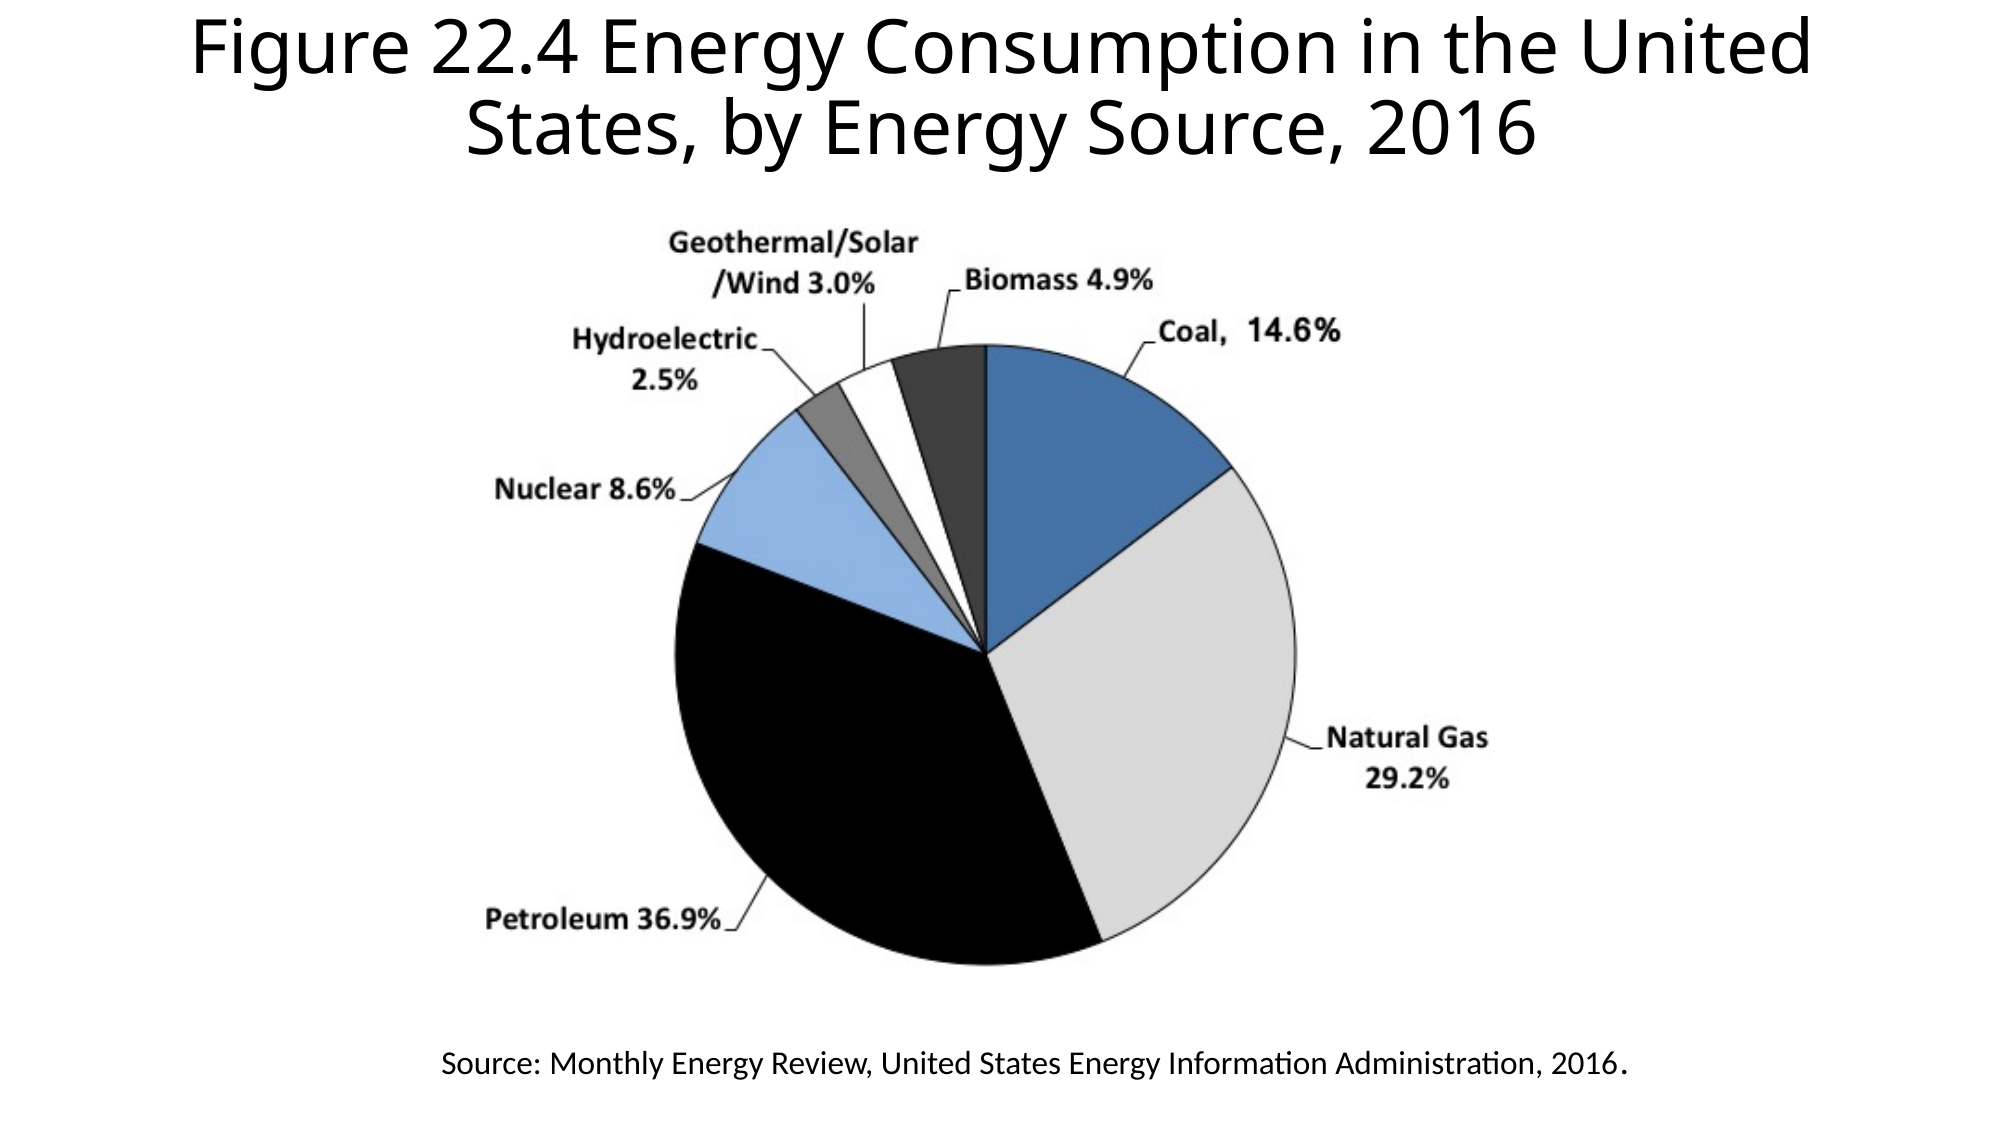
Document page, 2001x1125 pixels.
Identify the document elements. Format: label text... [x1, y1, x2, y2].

title Figure 22.4 Energy Consumption in the United States, by Energy Source, 2016 [139, 0, 1865, 199]
picture [318, 62, 1654, 1063]
text_box Source: Monthly Energy Review, United States Energy Information Administration, 2016. [426, 1029, 1950, 1090]
